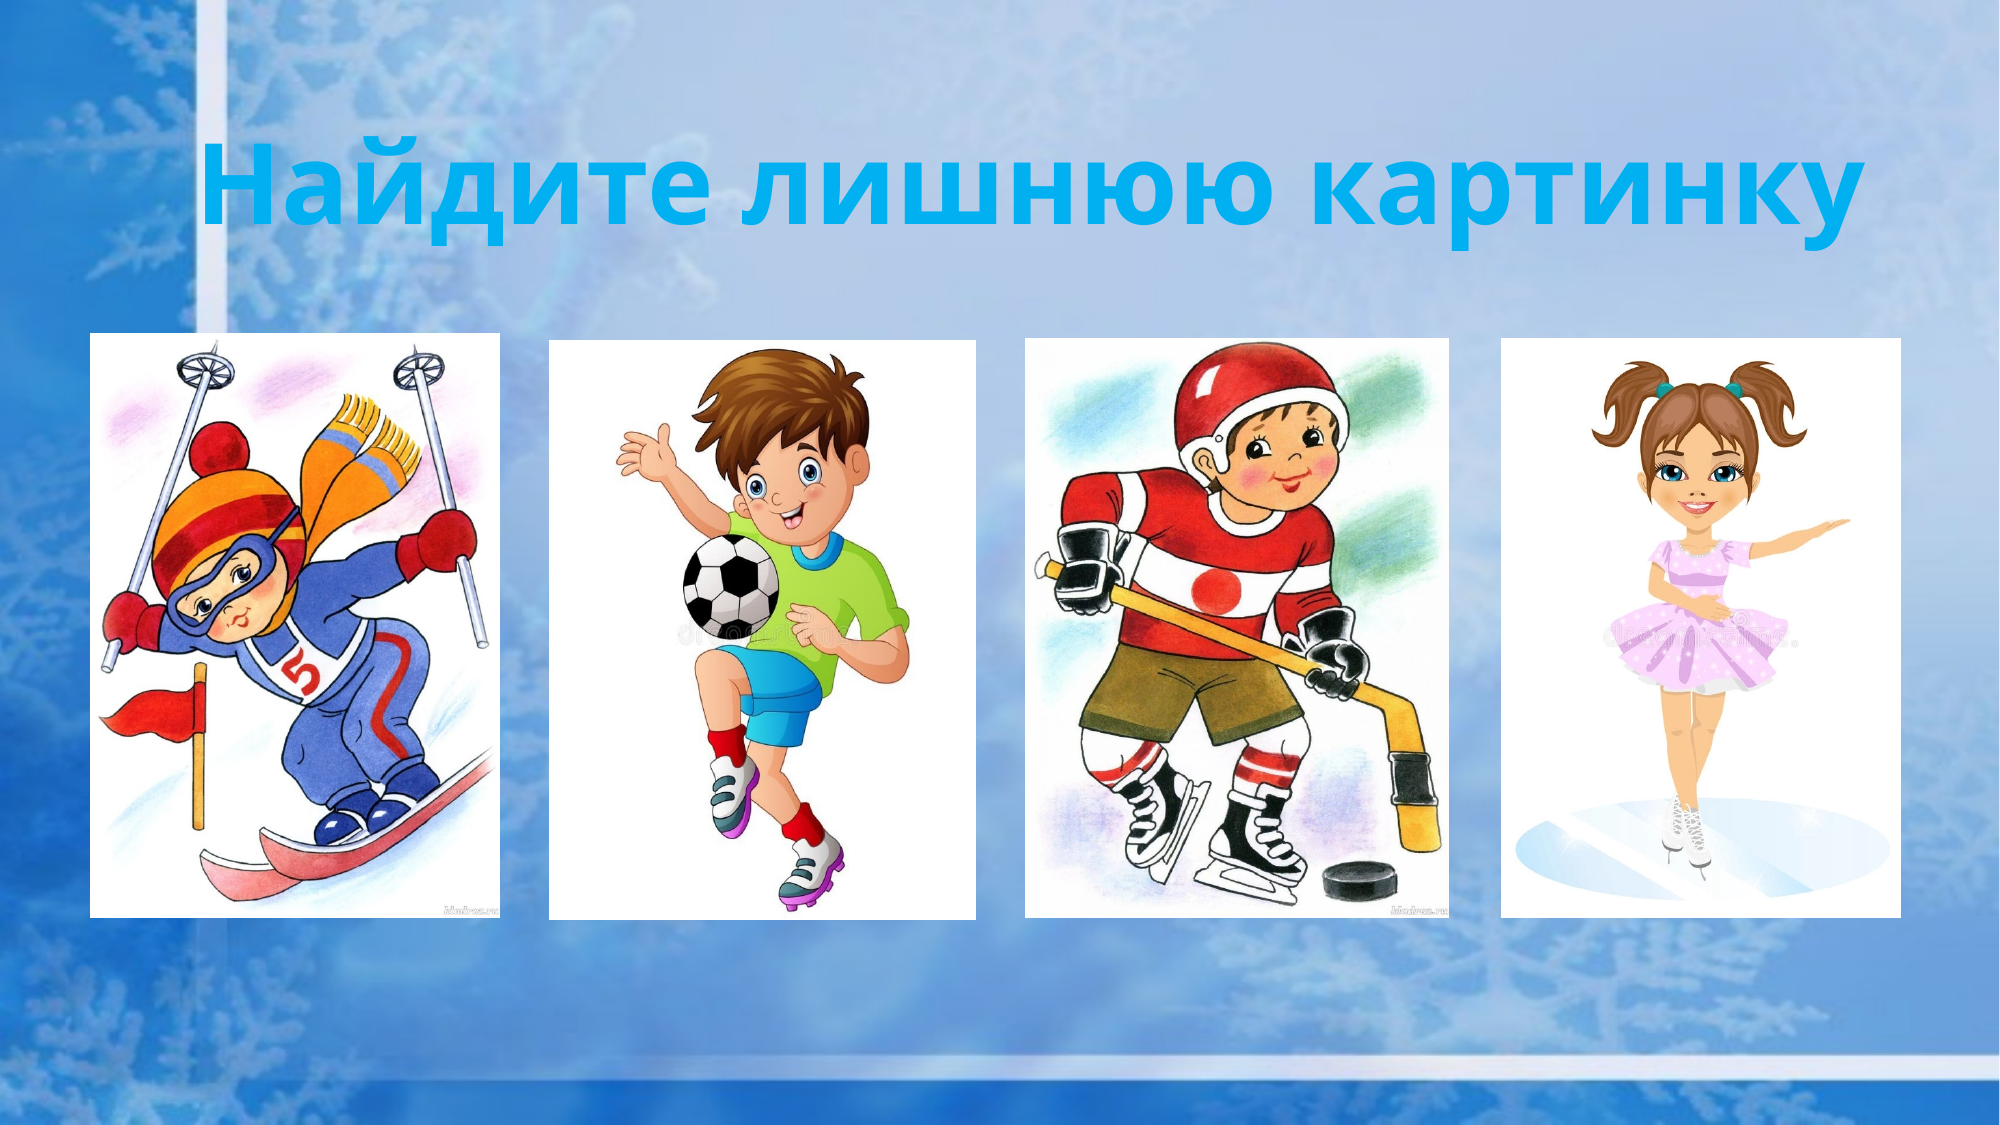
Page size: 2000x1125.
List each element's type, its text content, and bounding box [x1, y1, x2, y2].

picture [0, 0, 2000, 1125]
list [89, 332, 500, 918]
text_box Найдите лишнюю картинку [180, 104, 1882, 255]
